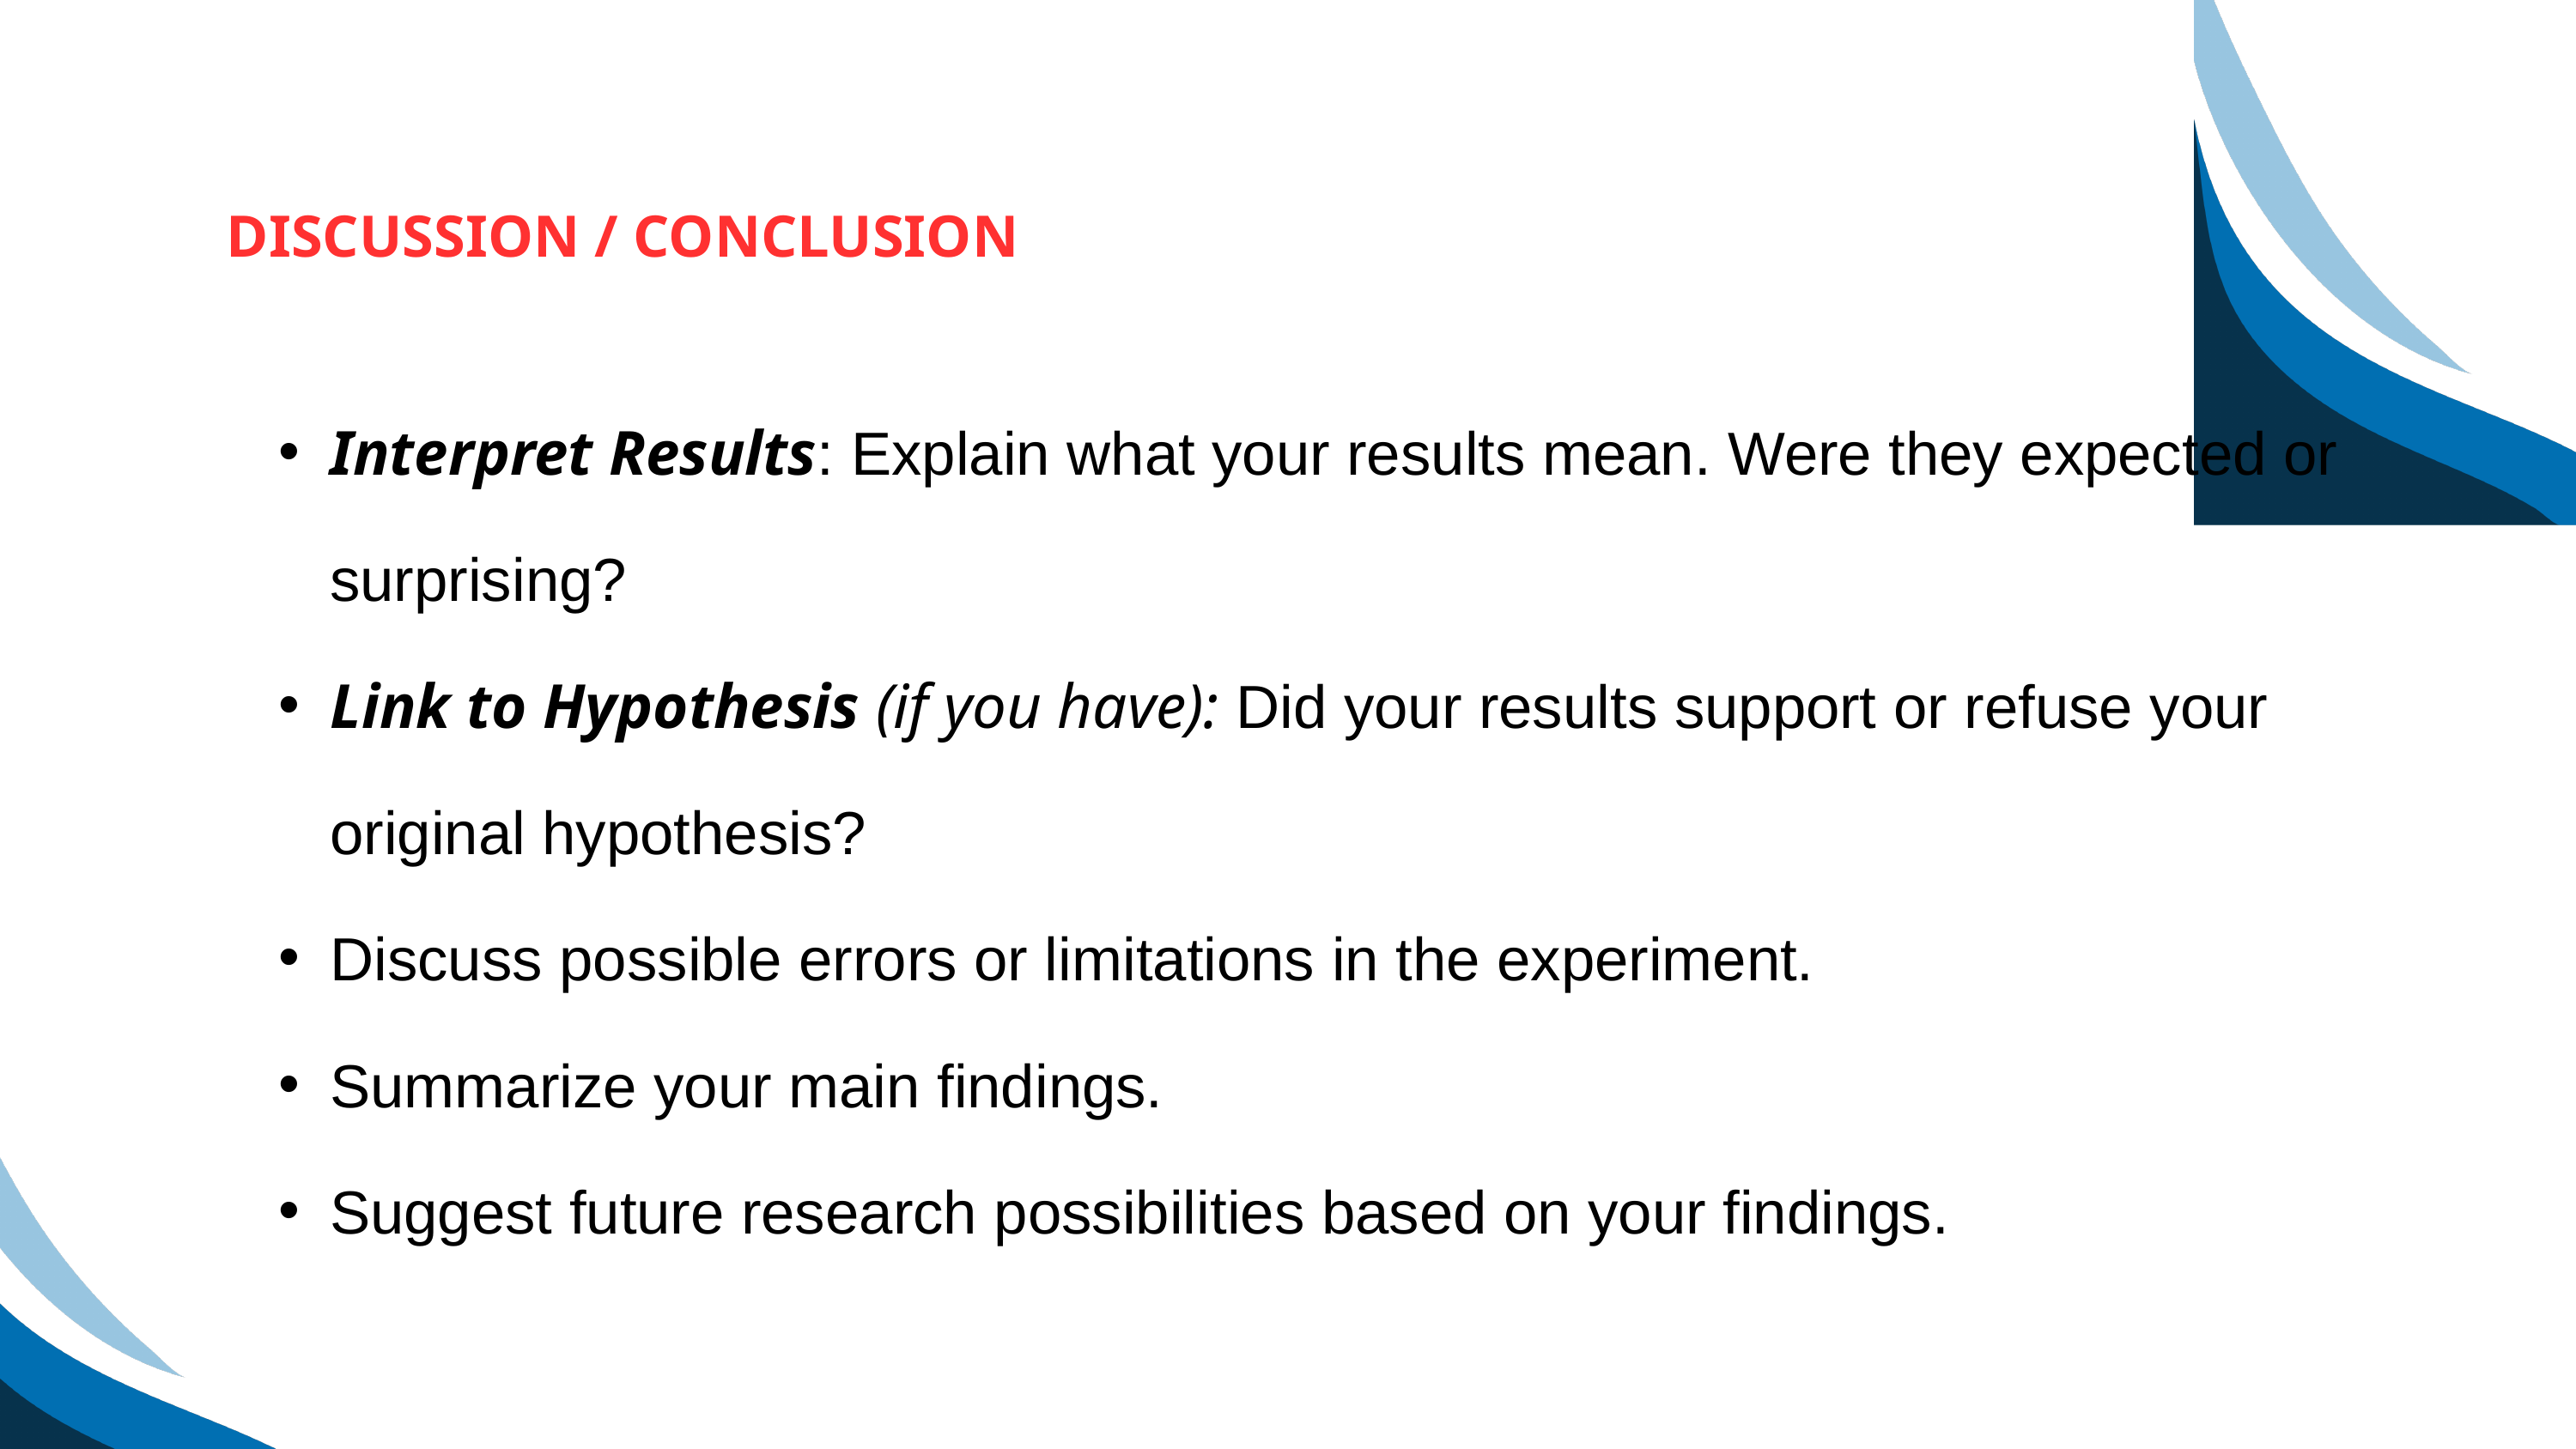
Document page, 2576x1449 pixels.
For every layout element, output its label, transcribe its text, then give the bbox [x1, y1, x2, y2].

text_box [0, 949, 226, 1449]
text_box DISCUSSION / CONCLUSION Interpret Results: Explain what your results mean. Were they expected or surprising? Link to Hypothesis (if you have): Did your results support or refuse your original hypothesis? Discuss possible errors or limitations in the experiment. Summarize your main findings. Suggest future research possibilities based on your findings. [226, 176, 2432, 1449]
text_box [2194, 0, 2576, 525]
